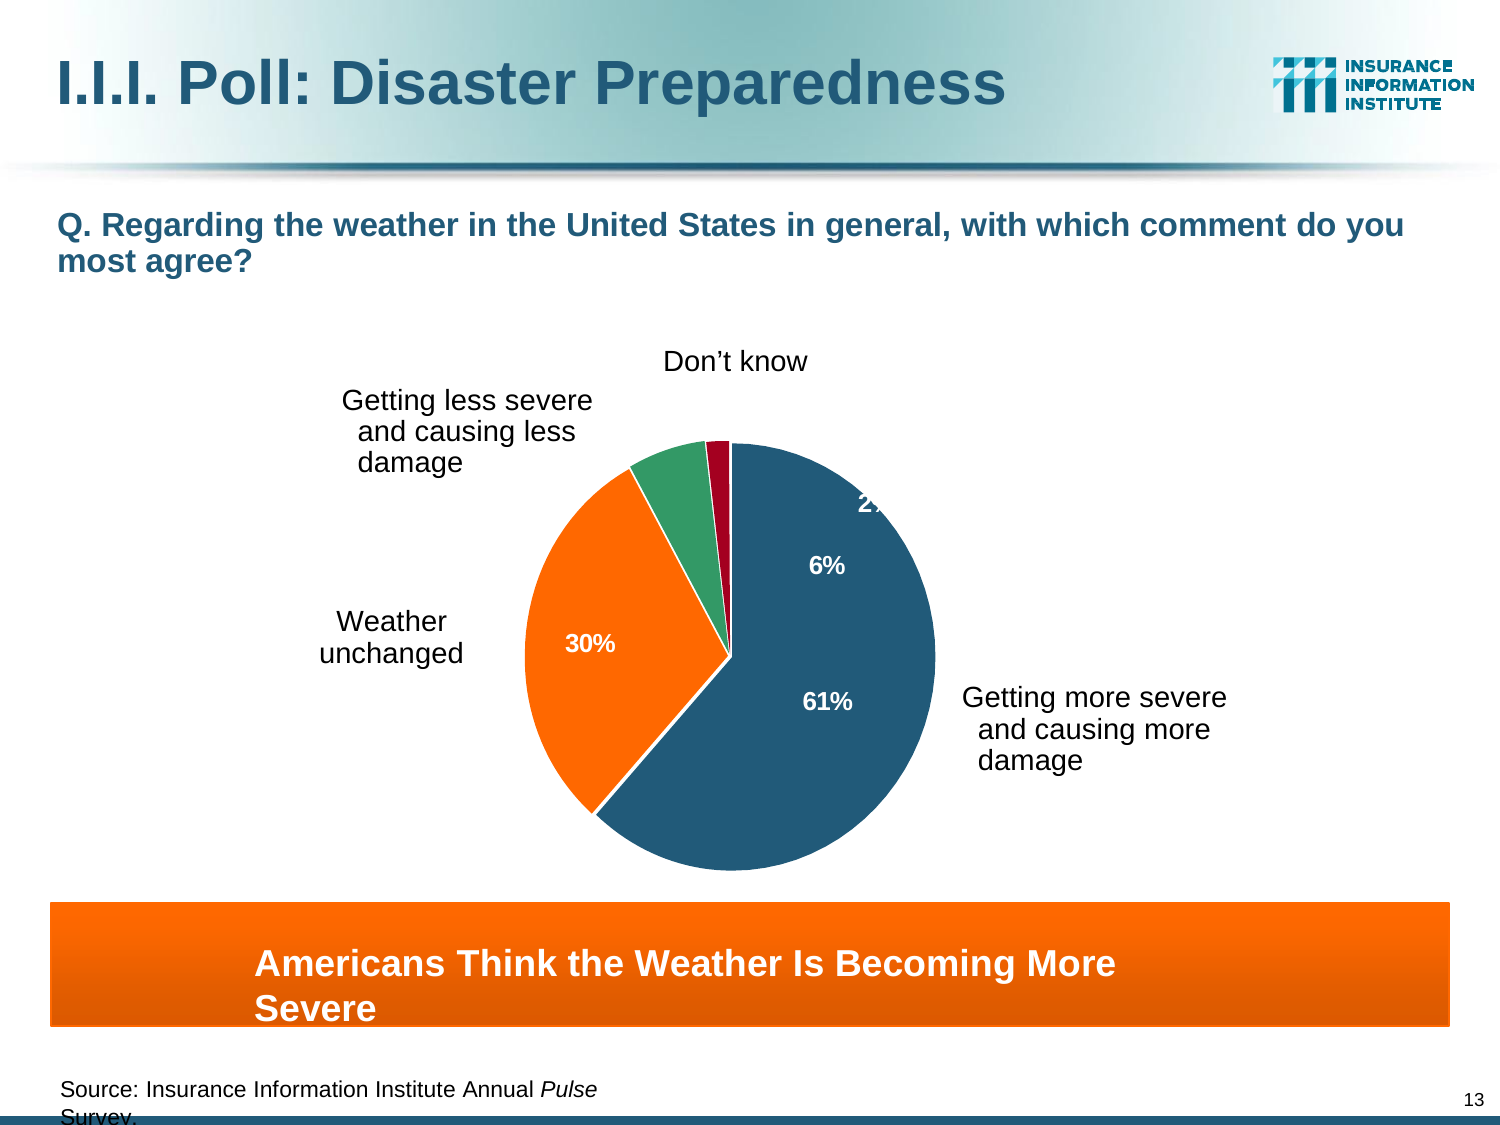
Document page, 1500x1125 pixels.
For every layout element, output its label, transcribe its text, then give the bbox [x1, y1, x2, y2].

text_box [721, 580, 731, 655]
text_box Weather unchanged [317, 606, 466, 670]
text_box Getting more severe and causing more damage [959, 682, 1284, 777]
text_box [690, 580, 729, 654]
text_box 61% [800, 684, 855, 716]
title I.I.I. Poll: Disaster Preparedness [42, 8, 1458, 231]
text_box Americans Think the Weather Is Becoming More Severe [252, 938, 1249, 1029]
text_box [596, 580, 936, 871]
text_box Q. Regarding the weather in the United States in general, with which comment do you most agree? Don’t know Getting less severe and causing less damage 2% 6% [54, 207, 1416, 580]
picture [0, 0, 1500, 189]
slide_number 13 [1459, 1088, 1489, 1125]
text_box Source: Insurance Information Institute Annual Pulse Survey. [57, 1074, 680, 1125]
text_box [51, 902, 1449, 1027]
text_box [524, 580, 729, 814]
text_box 30% [563, 626, 618, 658]
